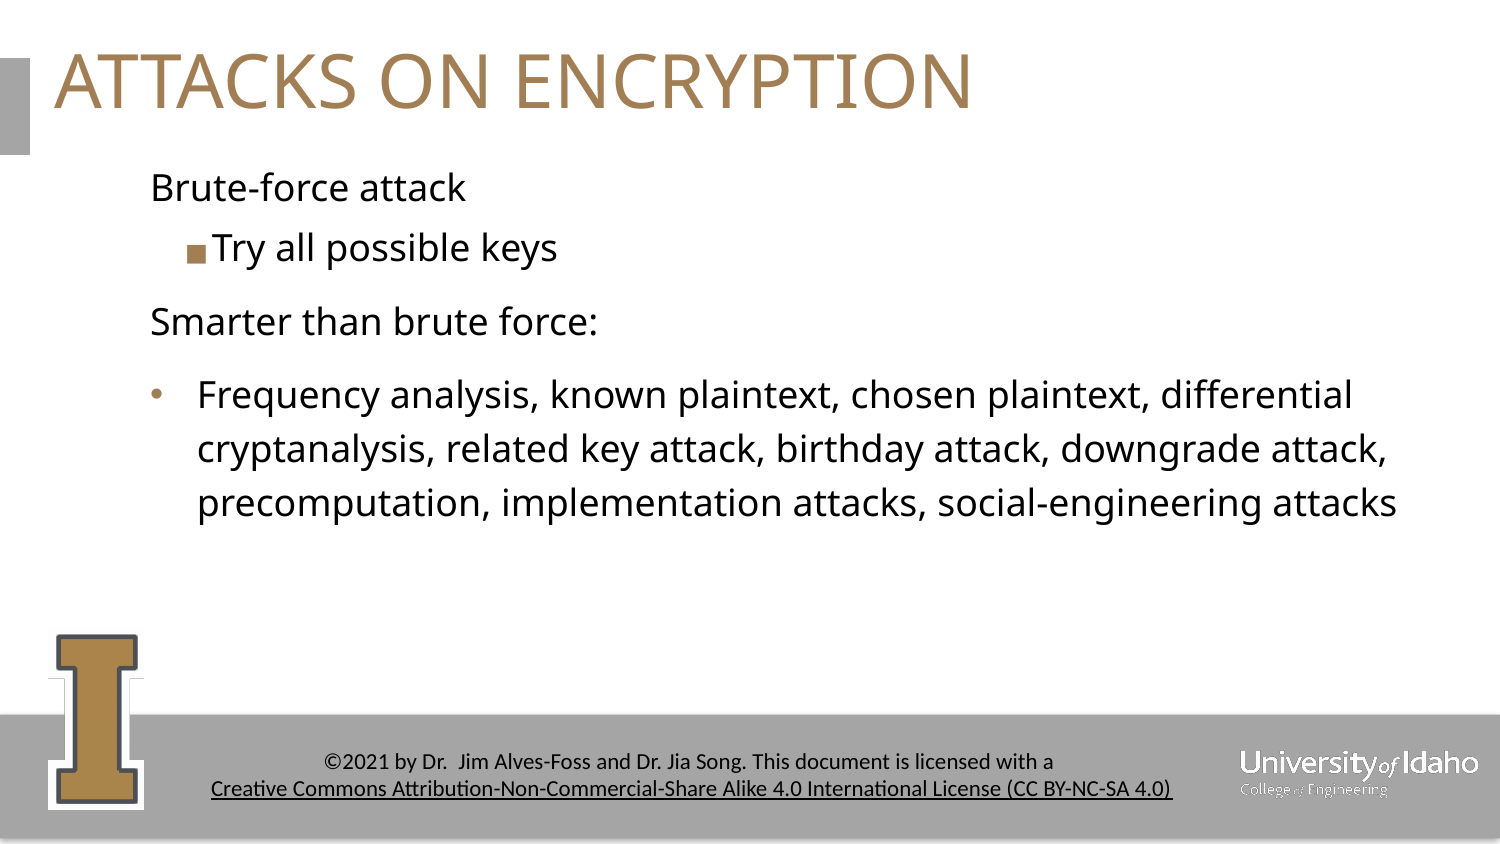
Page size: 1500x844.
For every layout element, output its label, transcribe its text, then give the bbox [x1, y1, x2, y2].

picture [1118, 658, 1500, 844]
title ATTACKS ON ENCRYPTION [54, 33, 1405, 128]
picture [48, 627, 144, 810]
list Brute-force attack Try all possible keys Smarter than brute force: Frequency analysis, known plaintext, chosen plaintext, differential cryptanalysis, related key attack, birthday attack, downgrade attack, precomputation, implementation attacks, social-engineering attacks [150, 154, 1405, 697]
